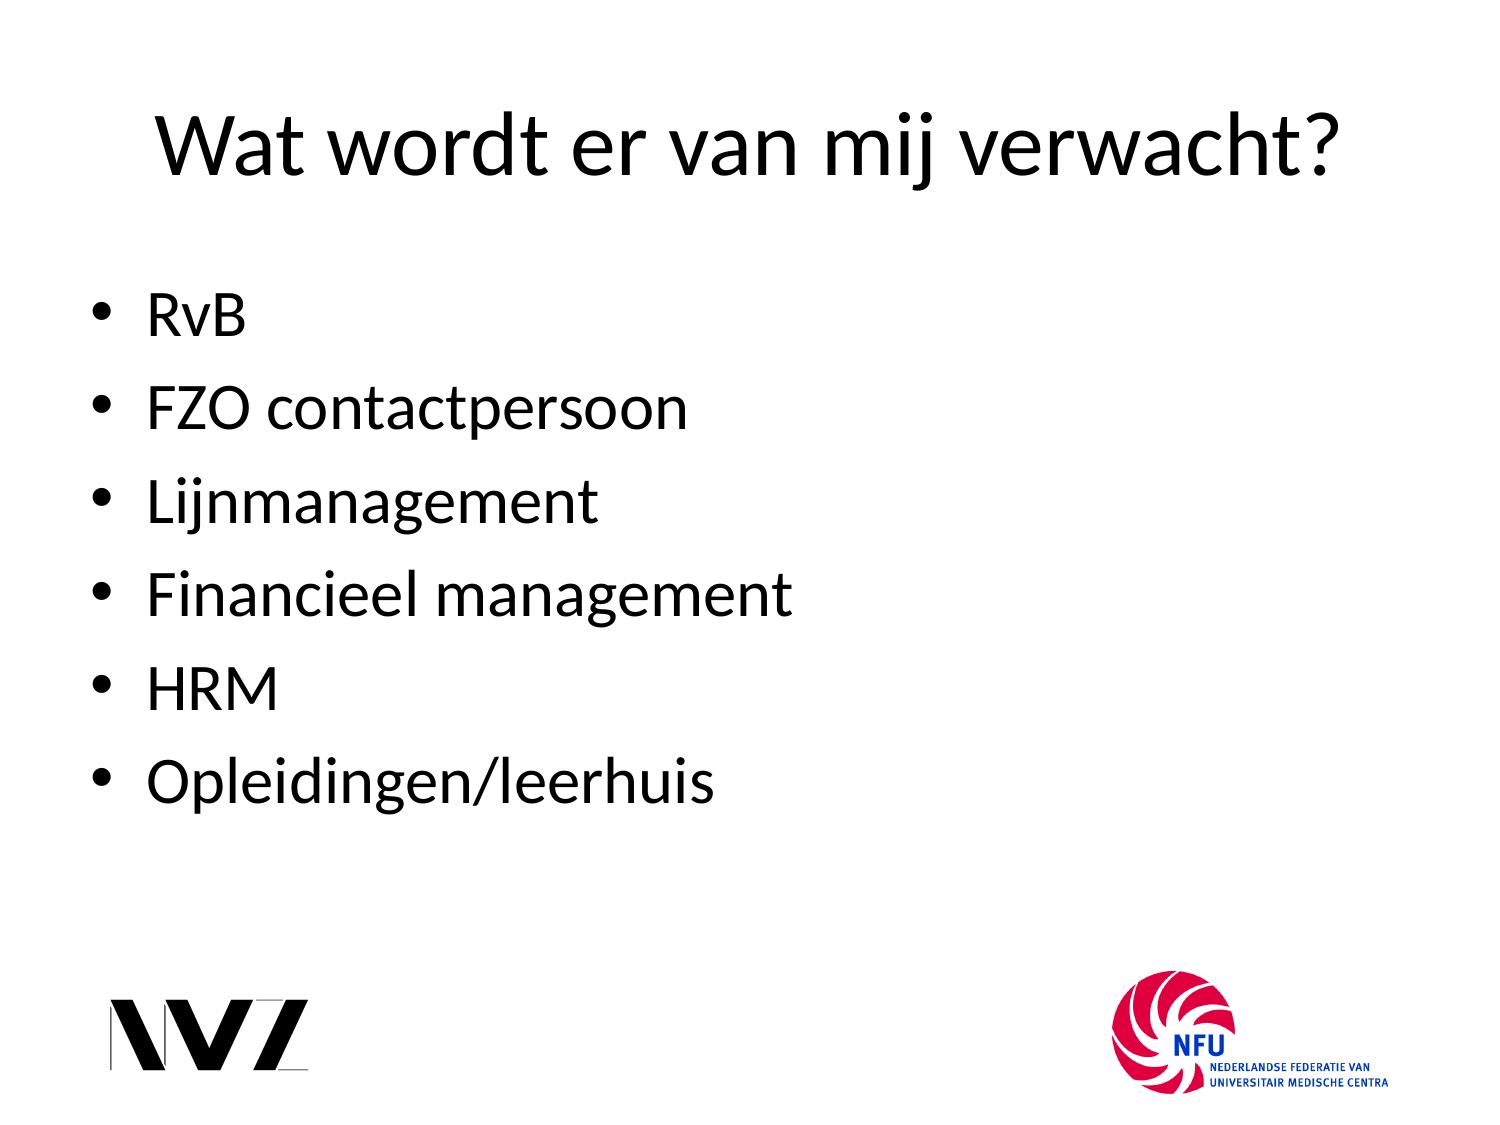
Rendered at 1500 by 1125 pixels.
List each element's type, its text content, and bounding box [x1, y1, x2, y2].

picture [88, 1005, 330, 1094]
picture [1112, 1005, 1388, 1094]
list RvB FZO contactpersoon Lijnmanagement Financieel management HRM Opleidingen/leerhuis [75, 262, 1425, 1005]
title Wat wordt er van mij verwacht? [75, 45, 1425, 233]
